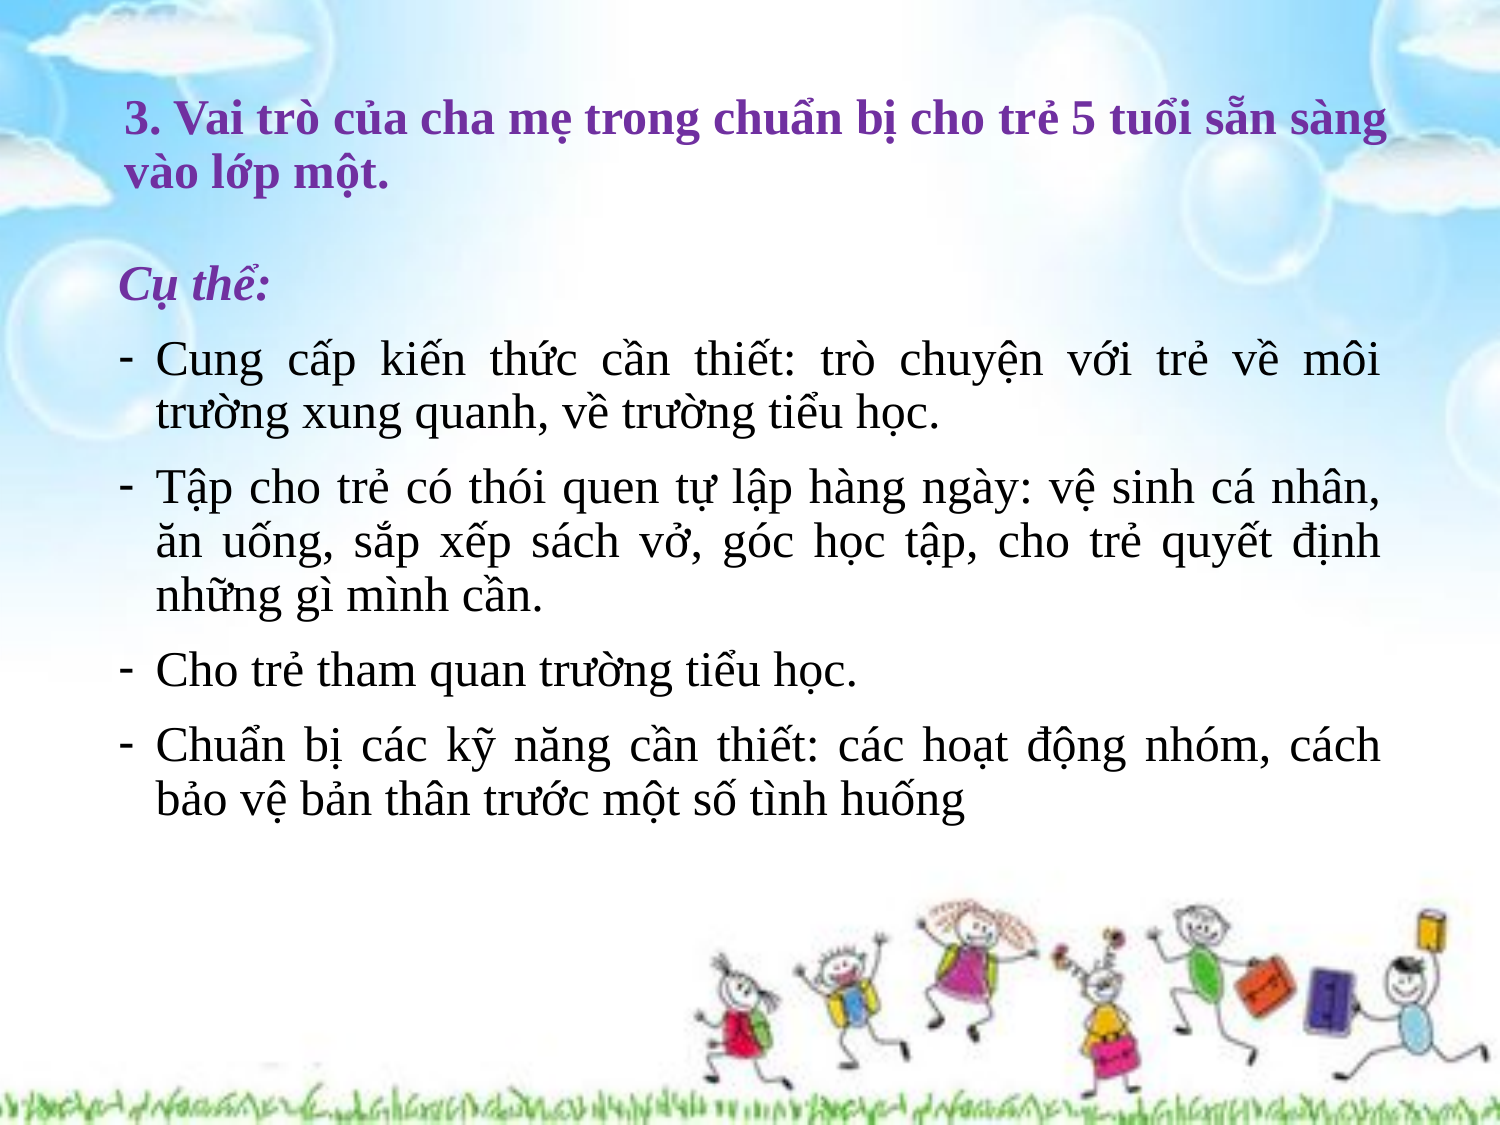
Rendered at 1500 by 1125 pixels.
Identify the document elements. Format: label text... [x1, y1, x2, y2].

list Cụ thể: Cung cấp kiến thức cần thiết: trò chuyện với trẻ về môi trường xung quanh, về trường tiểu học. Tập cho trẻ có thói quen tự lập hàng ngày: vệ sinh cá nhân, ăn uống, sắp xếp sách vở, góc học tập, cho trẻ quyết định những gì mình cần. Cho trẻ tham quan trường tiểu học. Chuẩn bị các kỹ năng cần thiết: các hoạt động nhóm, cách bảo vệ bản thân trước một số tình huống [103, 249, 1397, 964]
picture [0, 0, 1500, 1125]
title 3. Vai trò của cha mẹ trong chuẩn bị cho trẻ 5 tuổi sẵn sàng vào lớp một. [109, 36, 1404, 254]
